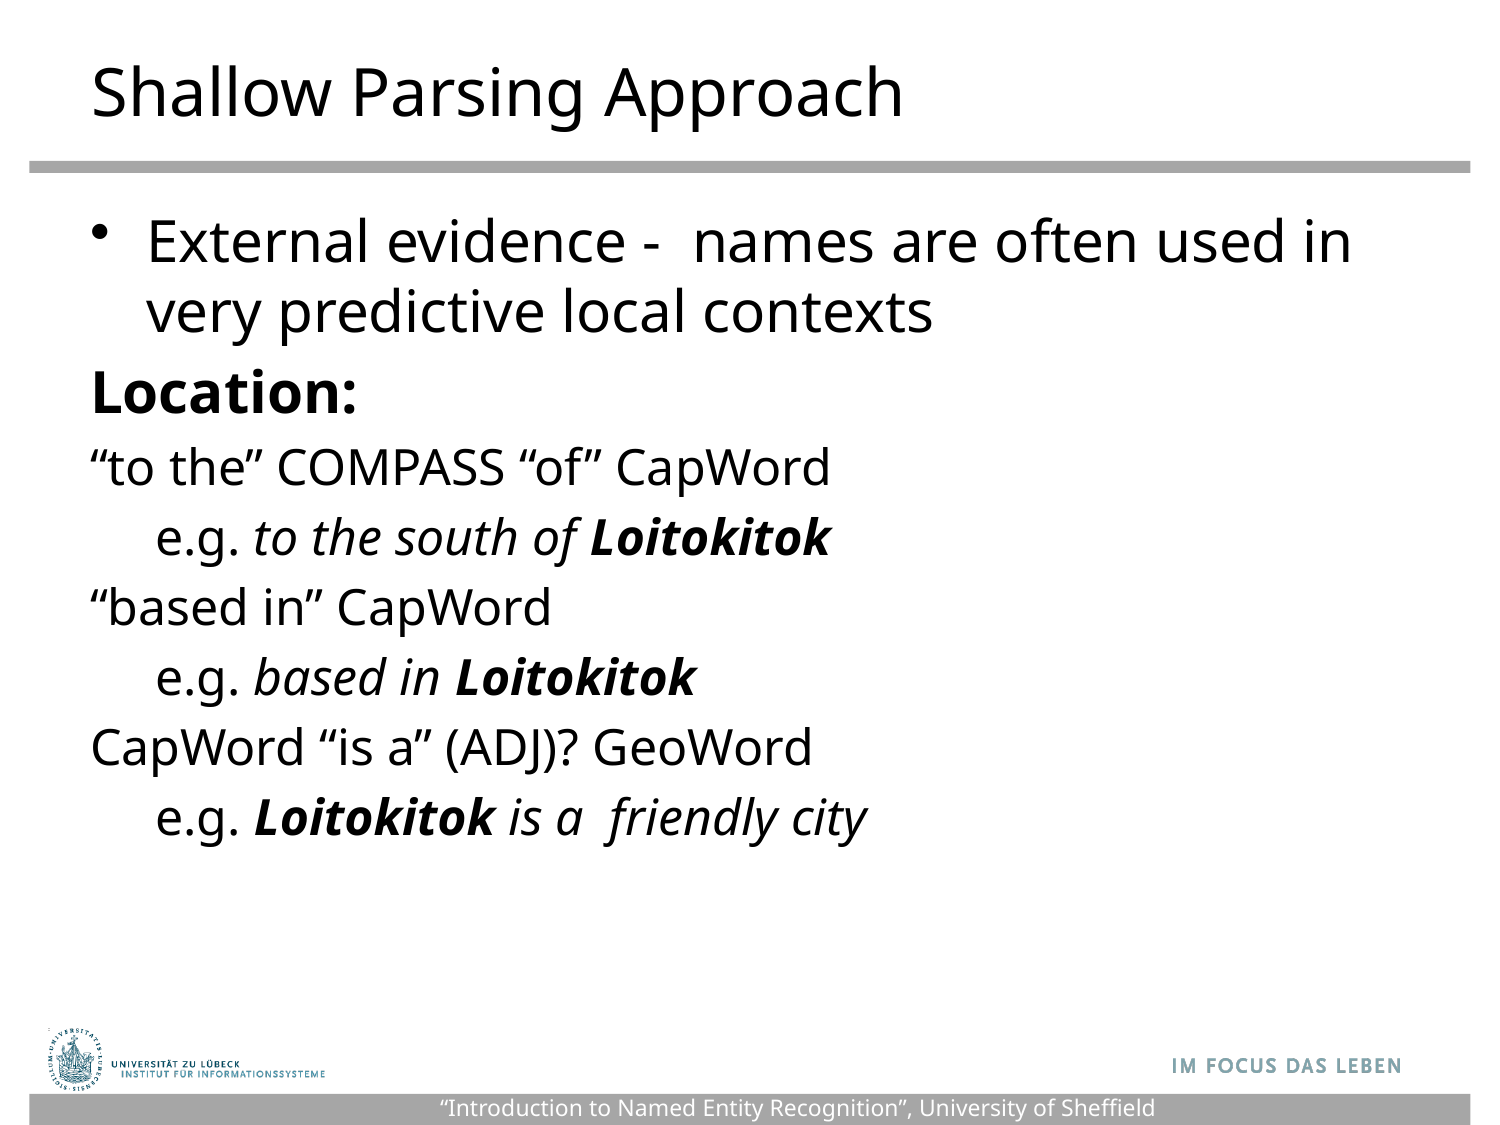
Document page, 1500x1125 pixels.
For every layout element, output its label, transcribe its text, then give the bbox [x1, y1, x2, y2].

picture [1173, 1058, 1400, 1073]
list External evidence - names are often used in very predictive local contexts Location: “to the” COMPASS “of” CapWord e.g. to the south of Loitokitok “based in” CapWord e.g. based in Loitokitok CapWord “is a” (ADJ)? GeoWord e.g. Loitokitok is a friendly city [75, 196, 1425, 1012]
title Shallow Parsing Approach [76, 42, 1427, 126]
text_box “Introduction to Named Entity Recognition”, University of Sheffield [425, 1086, 1176, 1125]
